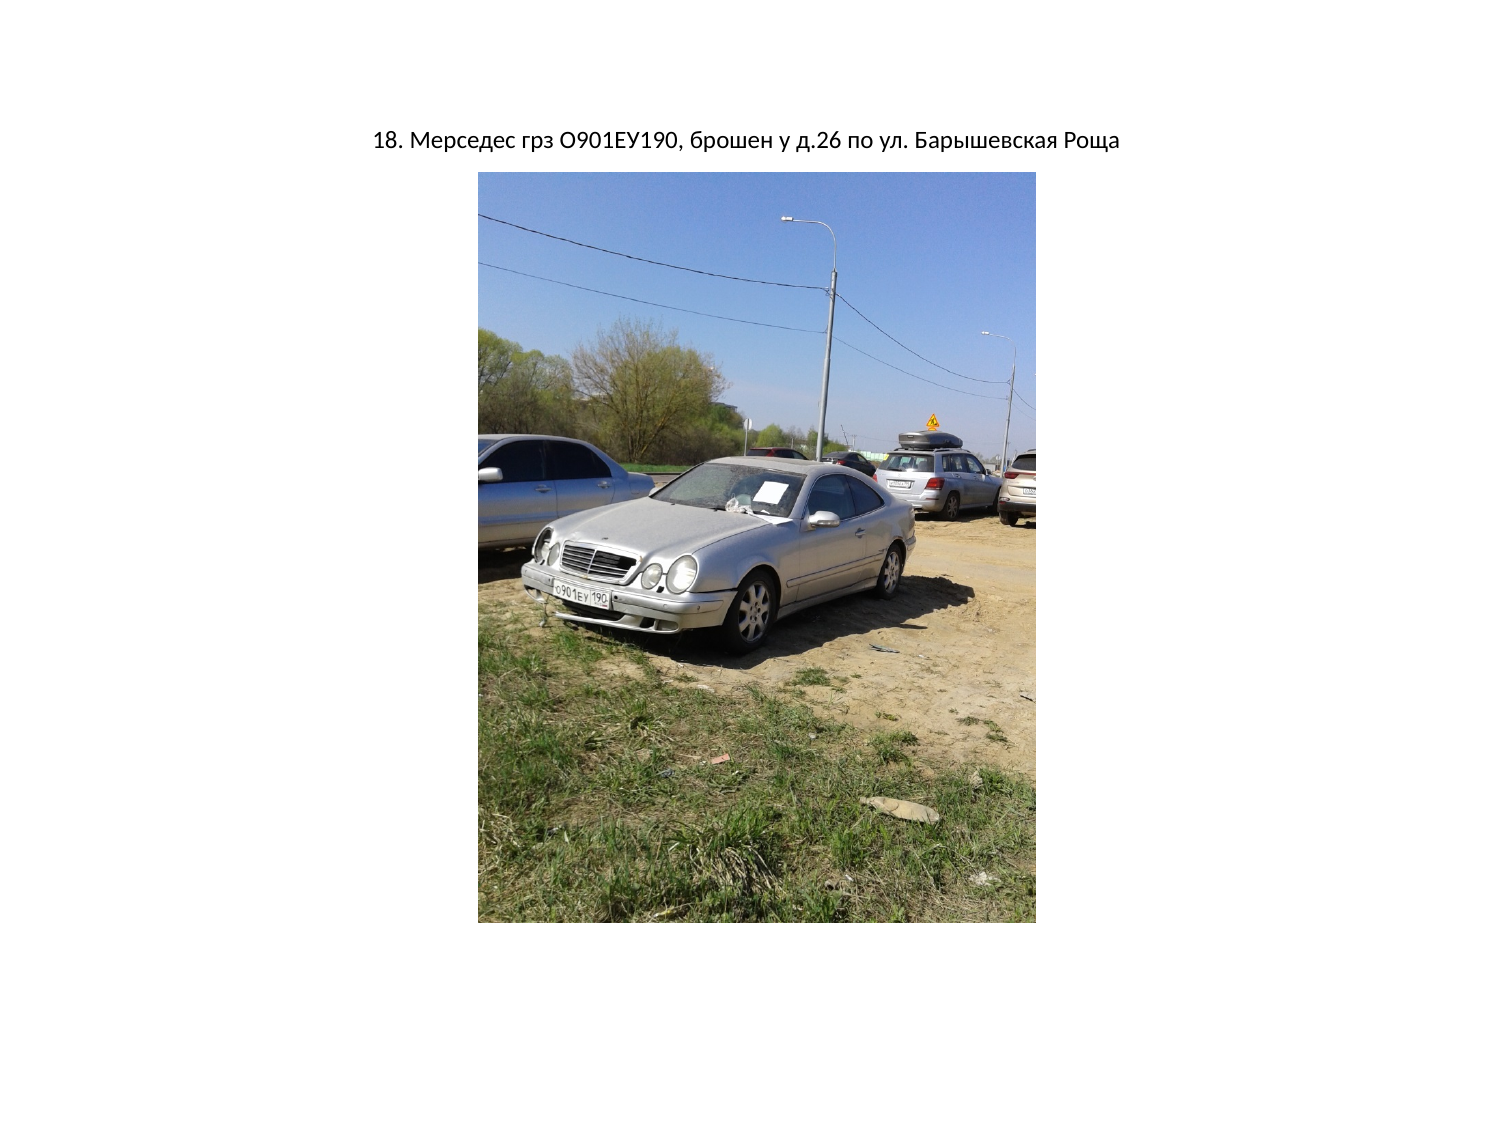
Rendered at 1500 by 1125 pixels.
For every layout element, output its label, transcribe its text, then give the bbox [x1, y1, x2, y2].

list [478, 172, 1036, 923]
title 18. Мерседес грз О901ЕУ190, брошен у д.26 по ул. Барышевская Роща [75, 45, 1425, 233]
